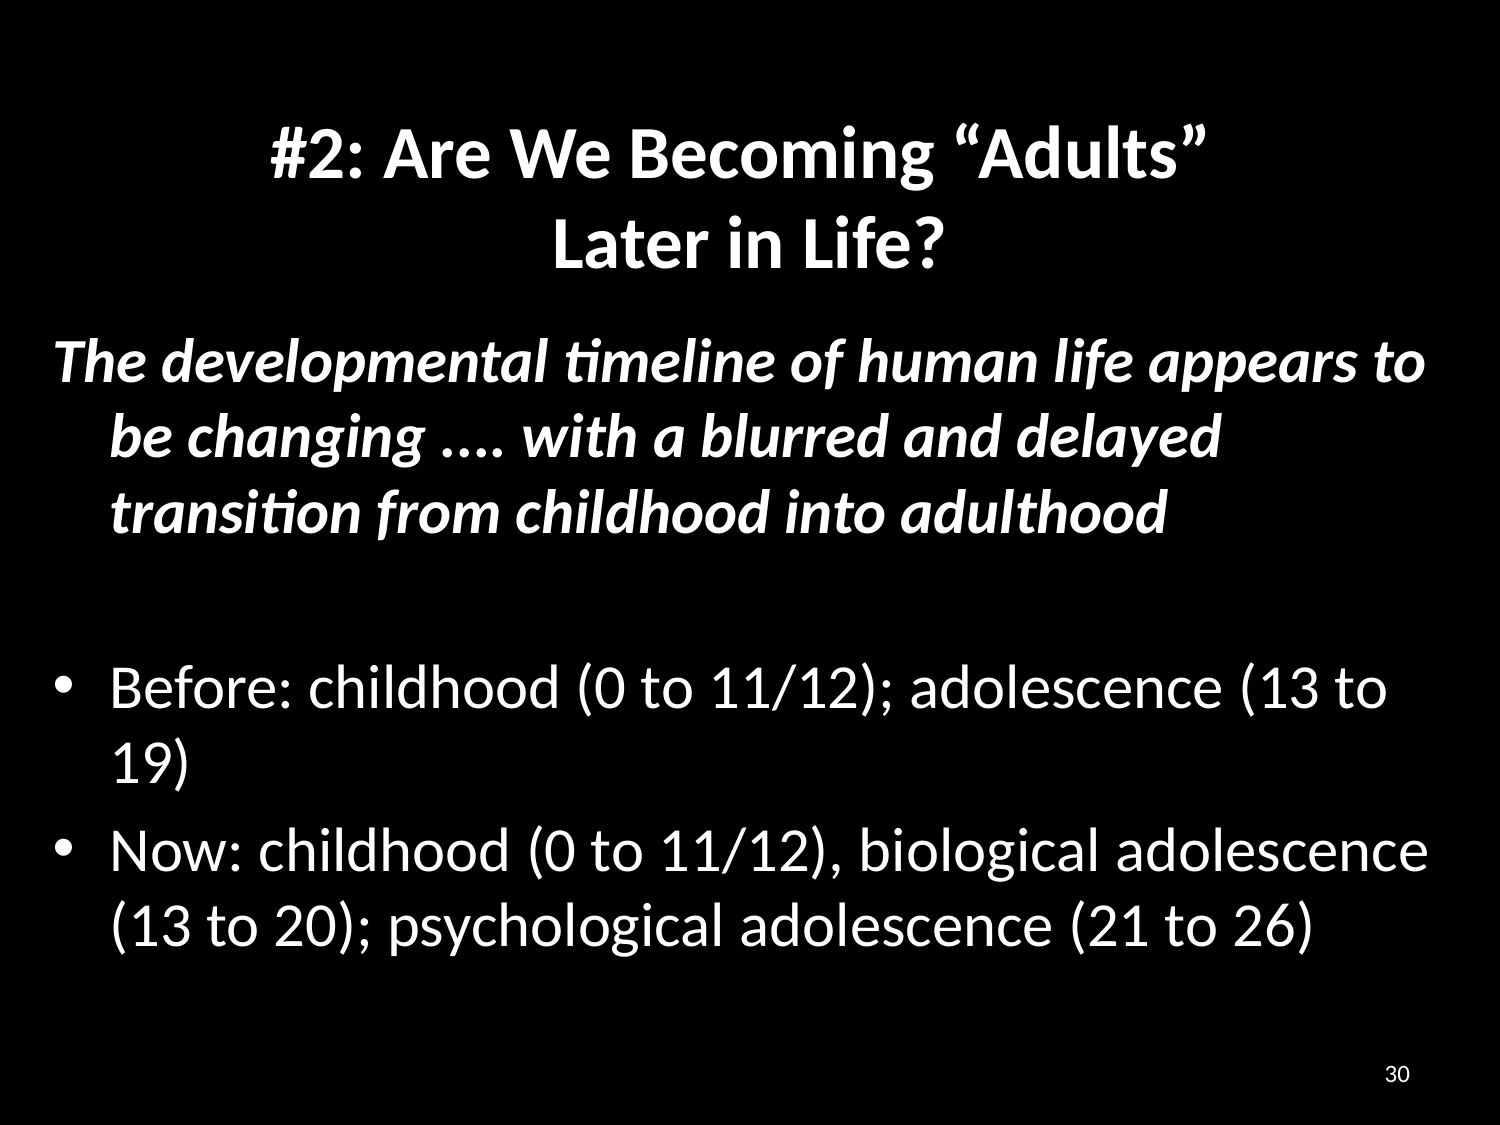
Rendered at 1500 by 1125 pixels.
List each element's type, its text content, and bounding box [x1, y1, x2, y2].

list The developmental timeline of human life appears to be changing .... with a blurred and delayed transition from childhood into adulthood Before: childhood (0 to 11/12); adolescence (13 to 19) Now: childhood (0 to 11/12), biological adolescence (13 to 20); psychological adolescence (21 to 26) [37, 312, 1450, 1075]
title #2: Are We Becoming “Adults” Later in Life? [24, 62, 1475, 325]
slide_number 30 [1074, 1042, 1425, 1103]
